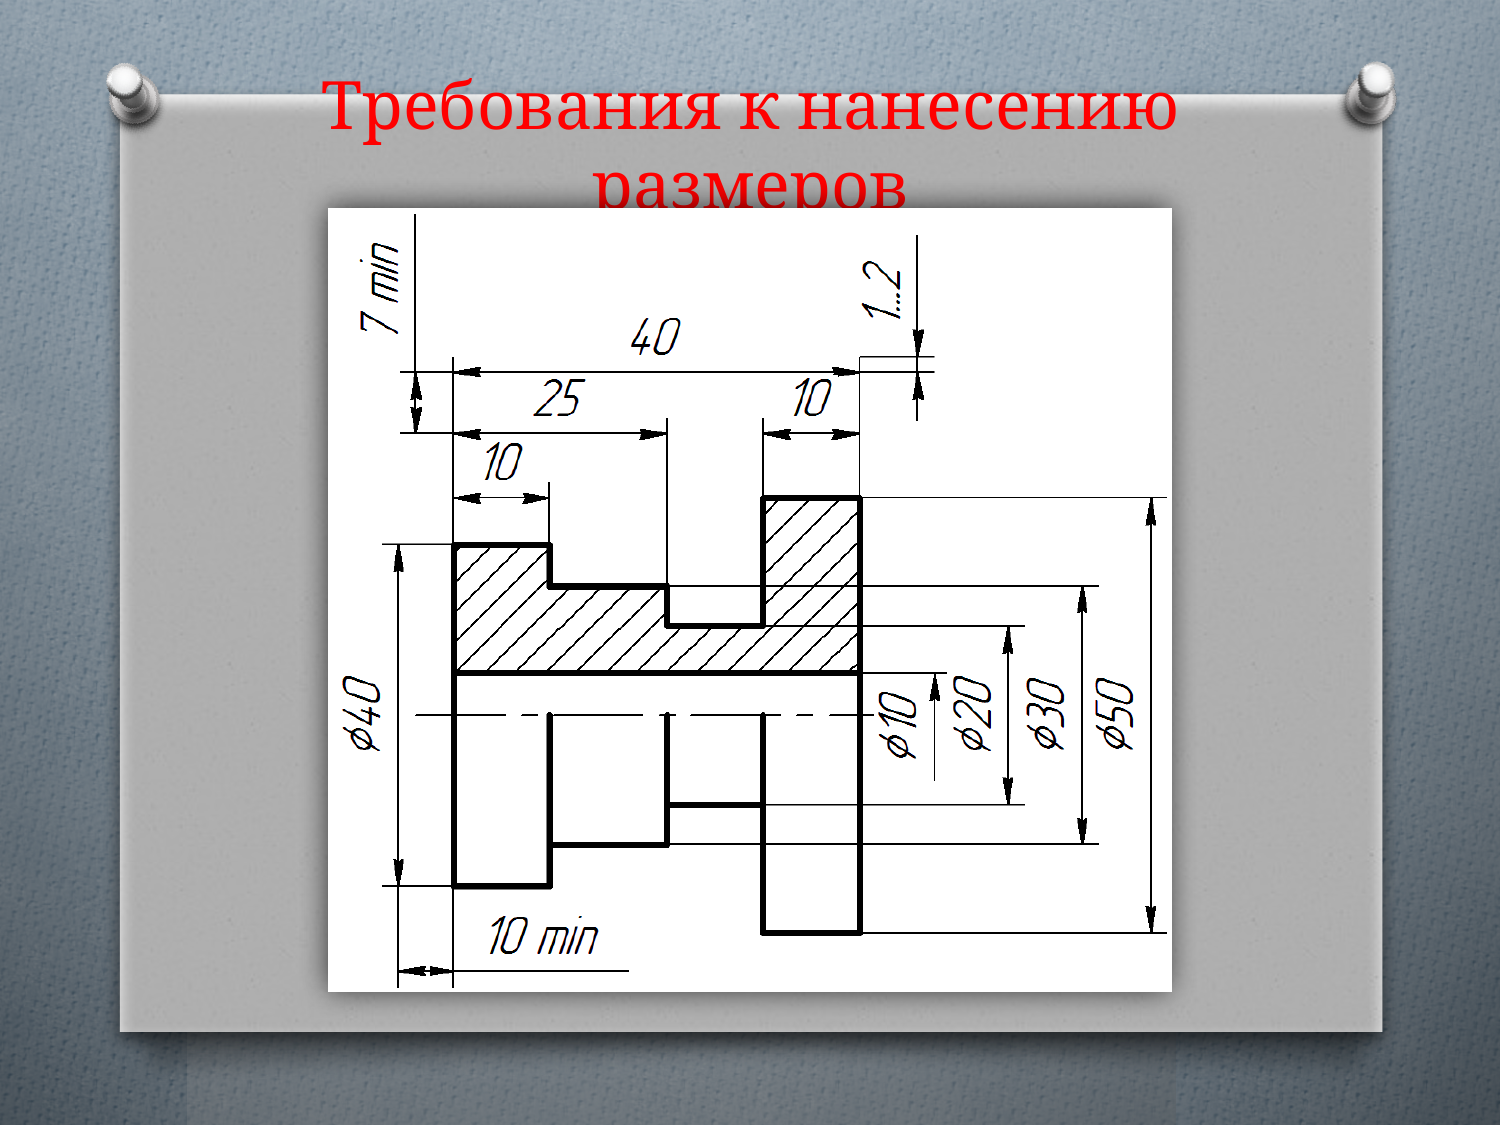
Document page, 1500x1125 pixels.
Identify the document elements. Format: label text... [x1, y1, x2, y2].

picture [75, 29, 198, 153]
title Требования к нанесению размеров [179, 90, 1323, 197]
picture [1317, 35, 1439, 156]
picture [328, 207, 1172, 993]
